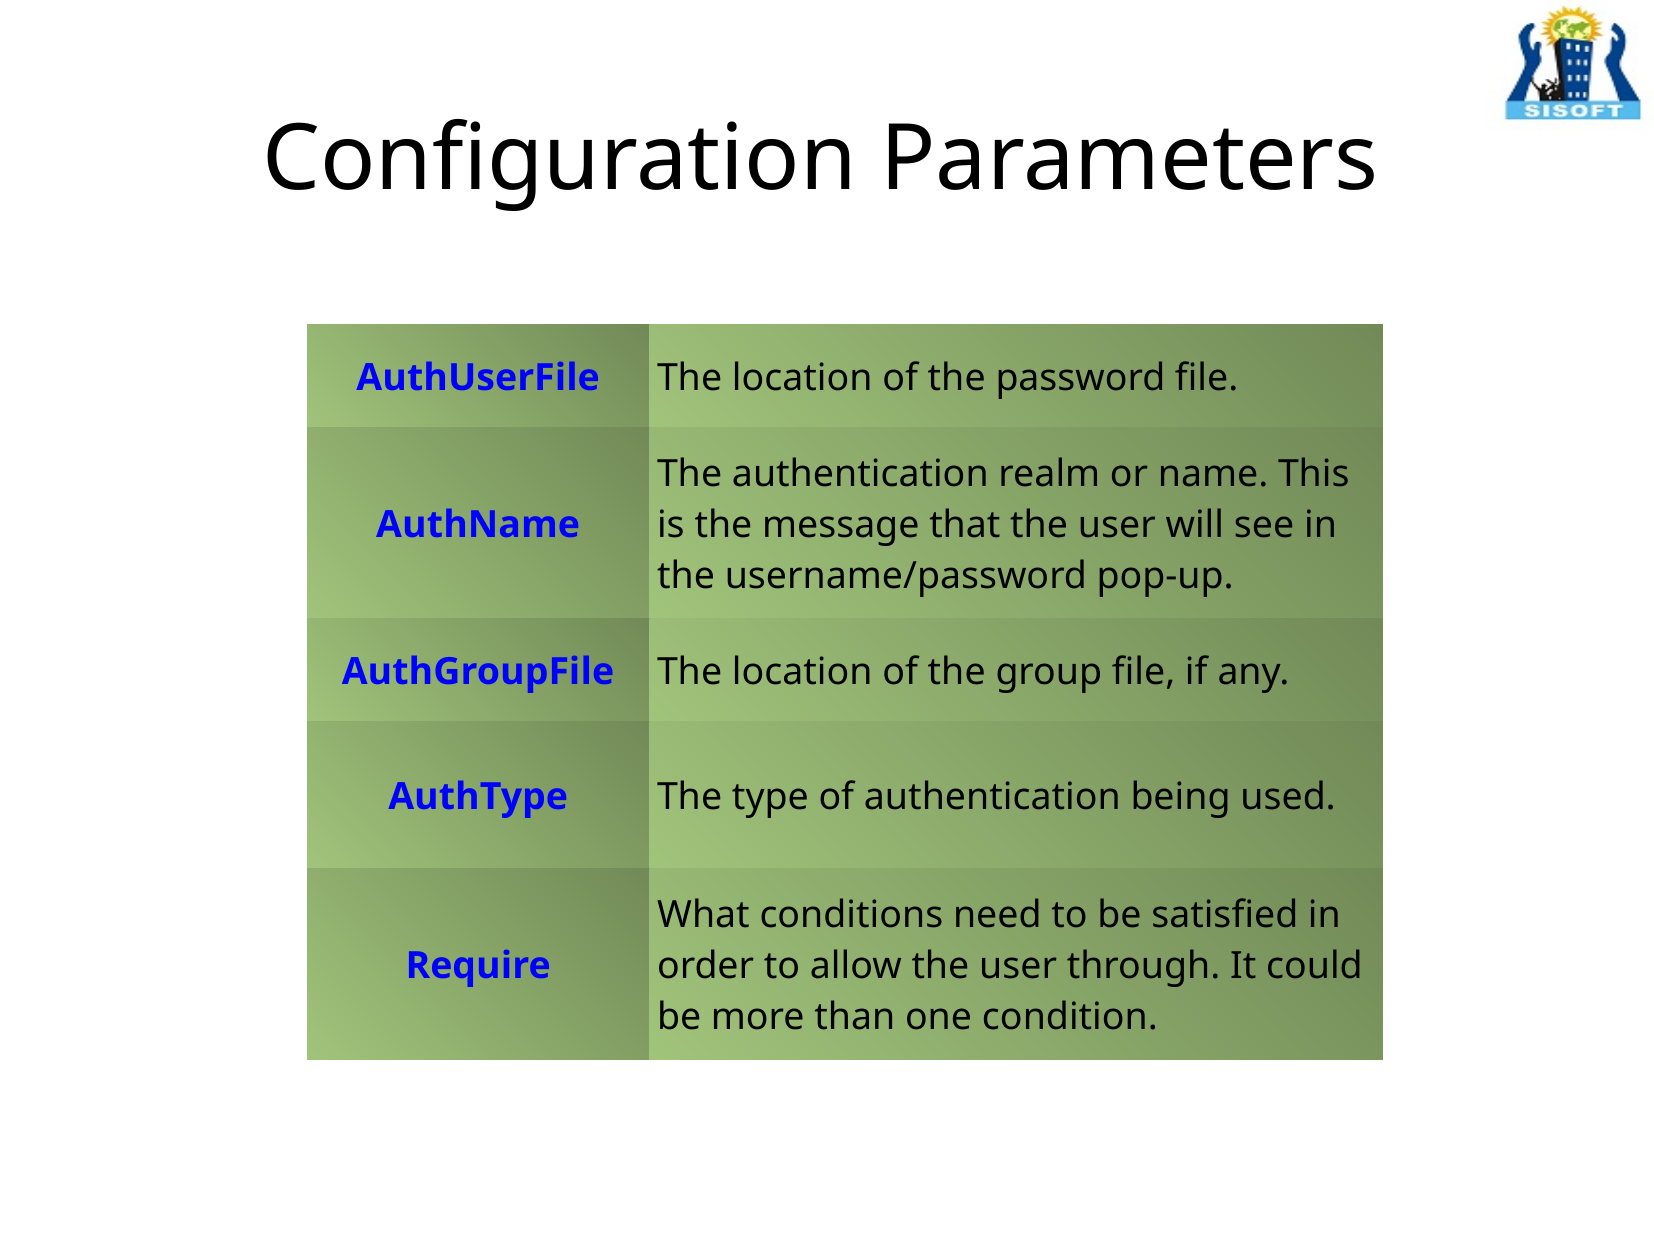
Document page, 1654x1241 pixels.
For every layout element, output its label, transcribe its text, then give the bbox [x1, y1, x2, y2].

table_cell The type of authentication being used. [650, 722, 1383, 869]
table_cell The authentication realm or name. This is the message that the user will see in the username/password pop-up. [650, 428, 1383, 619]
table_cell Require [307, 869, 650, 1060]
table_cell AuthType [307, 722, 650, 869]
table_header The location of the password file. [650, 325, 1383, 428]
table_cell What conditions need to be satisfied in order to allow the user through. It could be more than one condition. [650, 869, 1383, 1060]
table_cell AuthName [307, 428, 650, 619]
table_cell AuthGroupFile [307, 619, 650, 722]
title Configuration Parameters [77, 55, 1565, 262]
picture [1485, 1, 1654, 131]
table_header AuthUserFile [307, 325, 650, 428]
table_cell The location of the group file, if any. [650, 619, 1383, 722]
